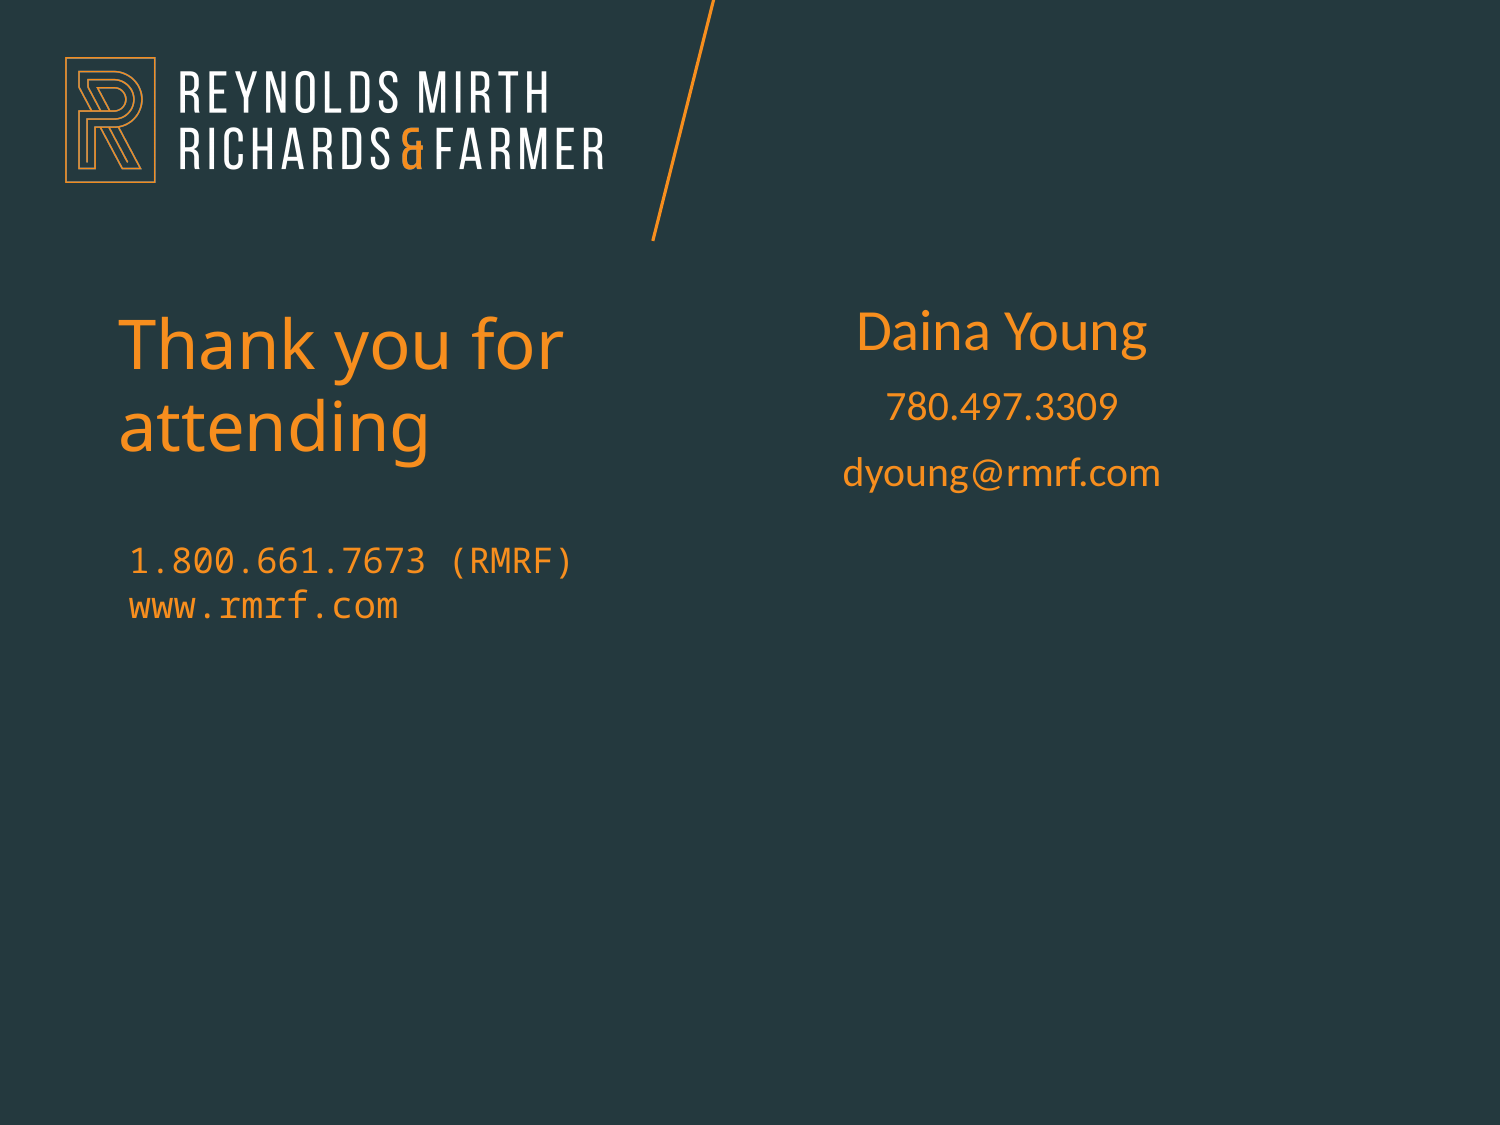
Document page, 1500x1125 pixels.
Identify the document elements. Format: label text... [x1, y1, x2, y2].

list Daina Young 780.497.3309 dyoung@rmrf.com [667, 292, 1338, 994]
picture [65, 57, 603, 183]
